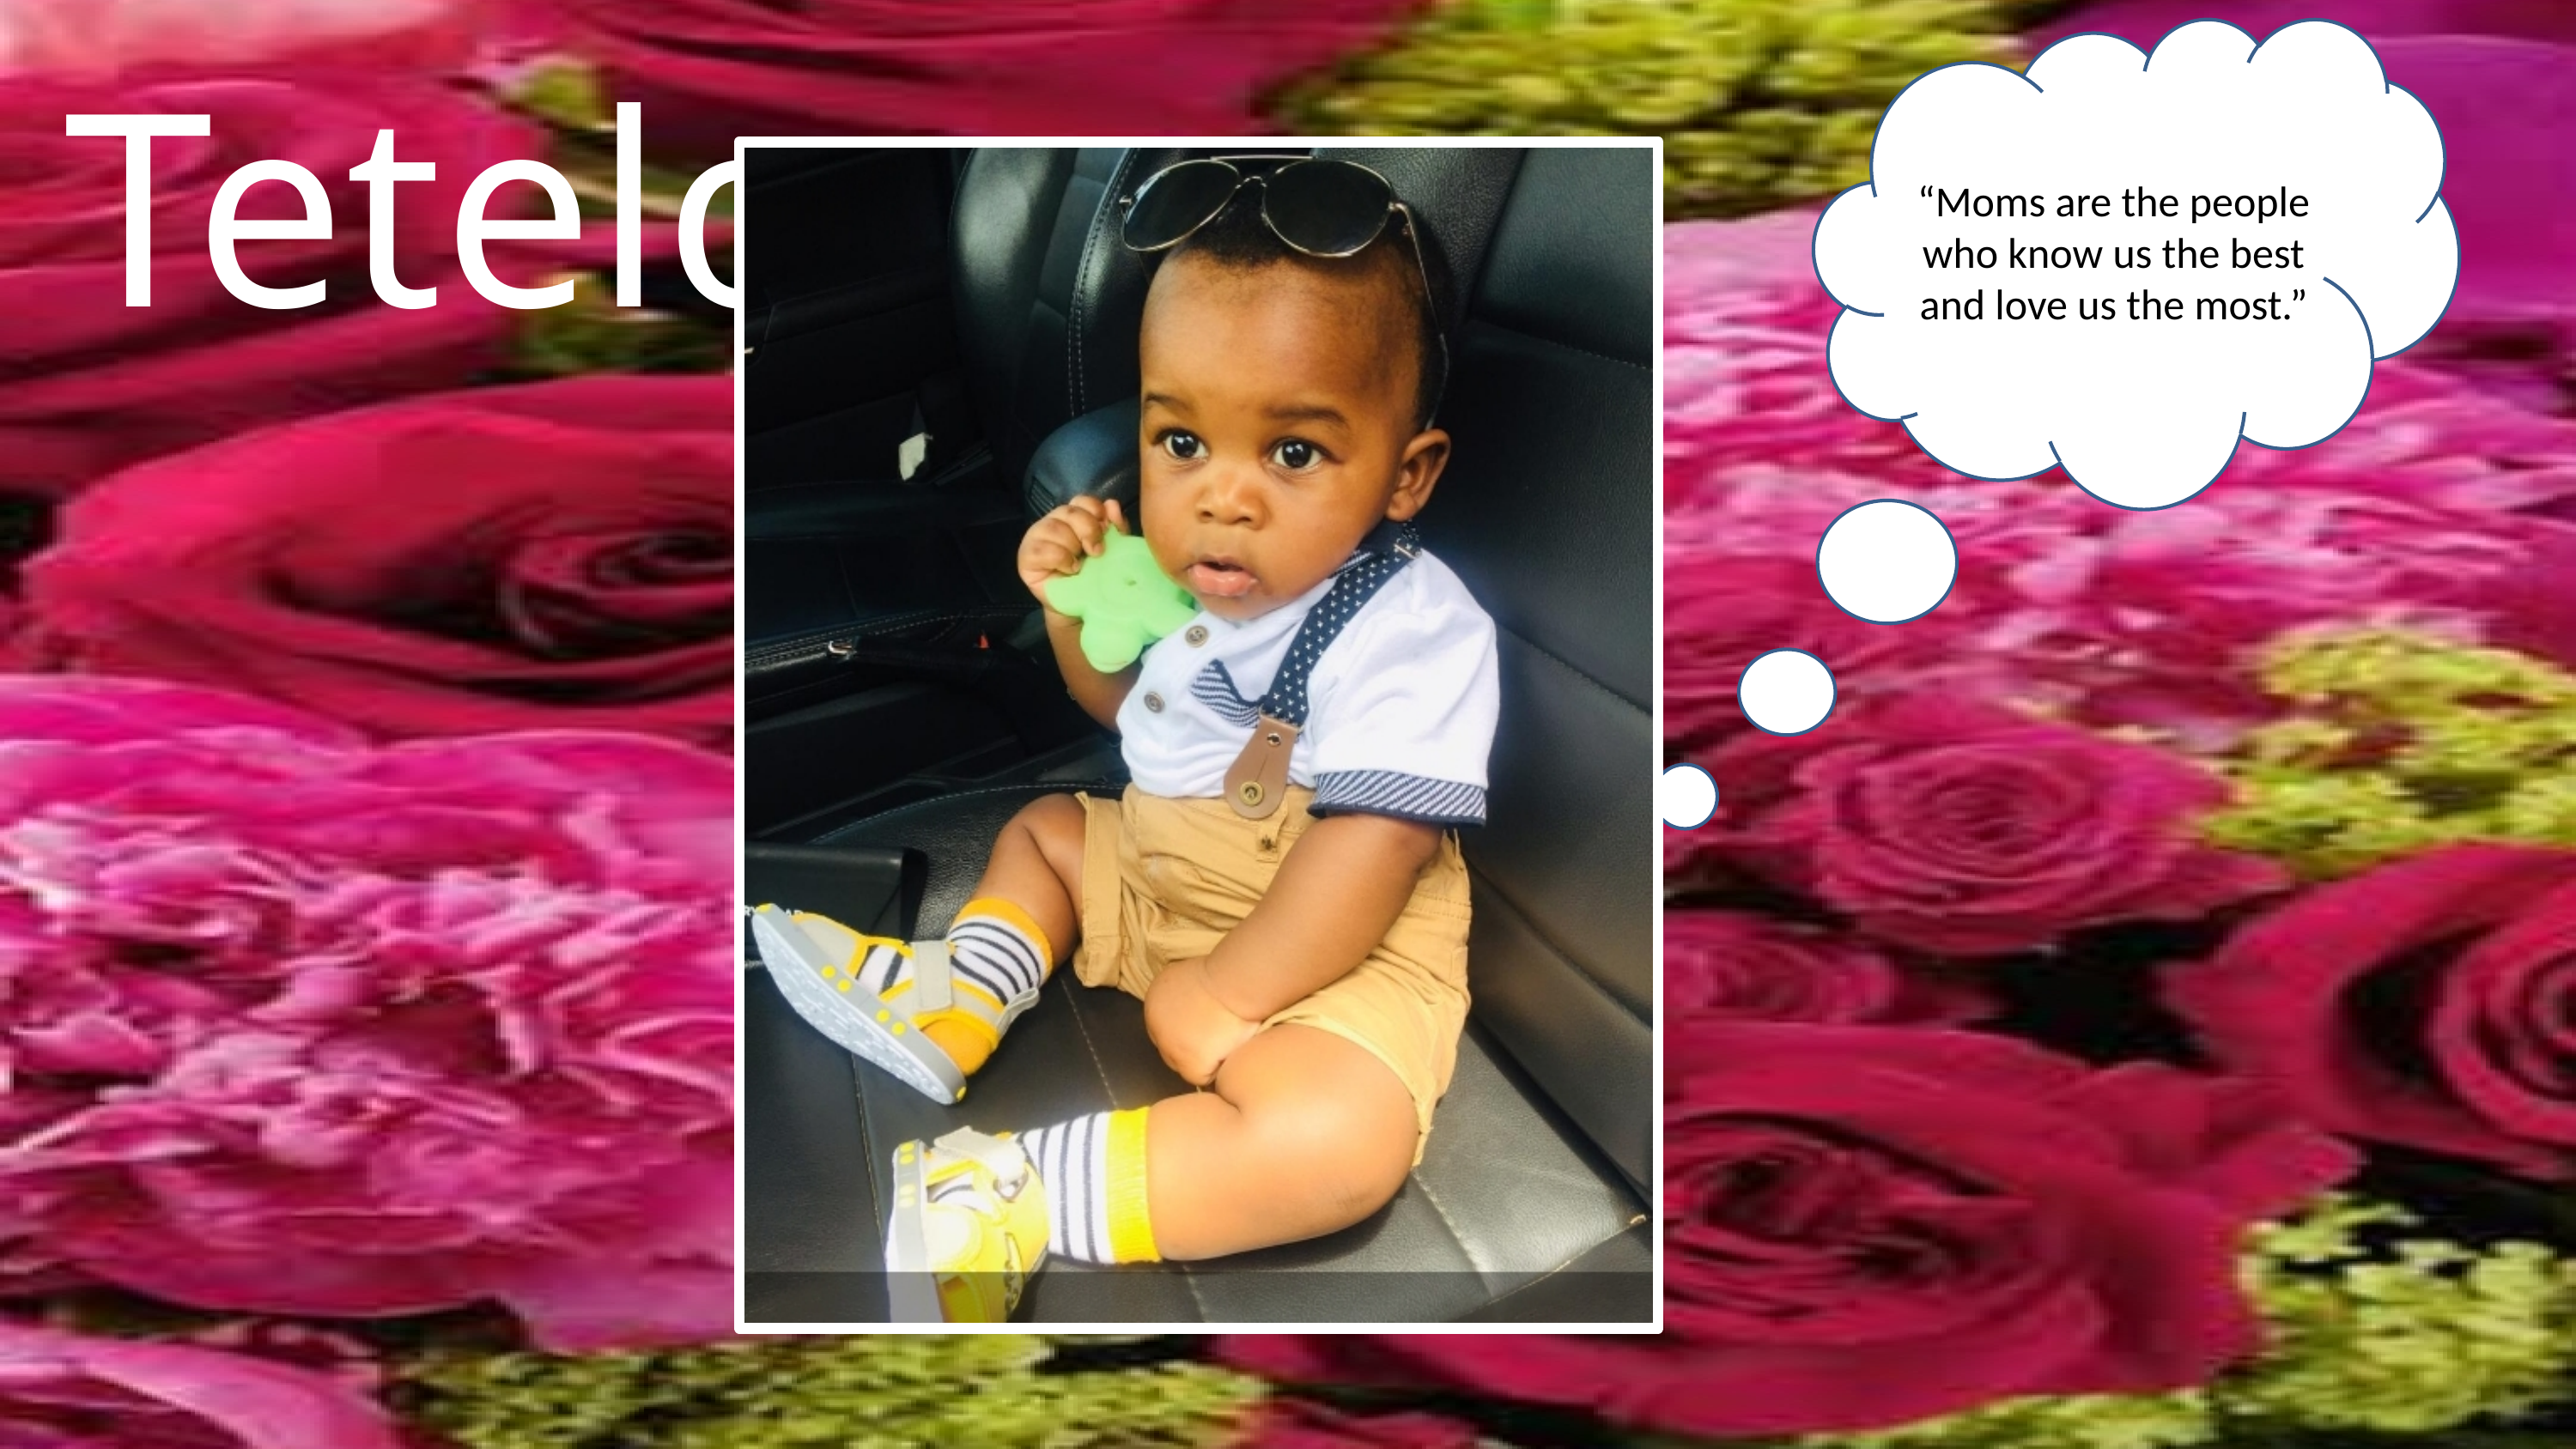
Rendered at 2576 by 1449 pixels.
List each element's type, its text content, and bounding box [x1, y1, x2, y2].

text_box Tetelo [64, 83, 1907, 361]
text_box [1736, 647, 1838, 737]
text_box [1815, 498, 1959, 626]
text_box [1663, 762, 1720, 831]
text_box “Moms are the people who know us the best and love us the most.” [1811, 17, 2462, 512]
picture [0, 0, 2576, 1449]
